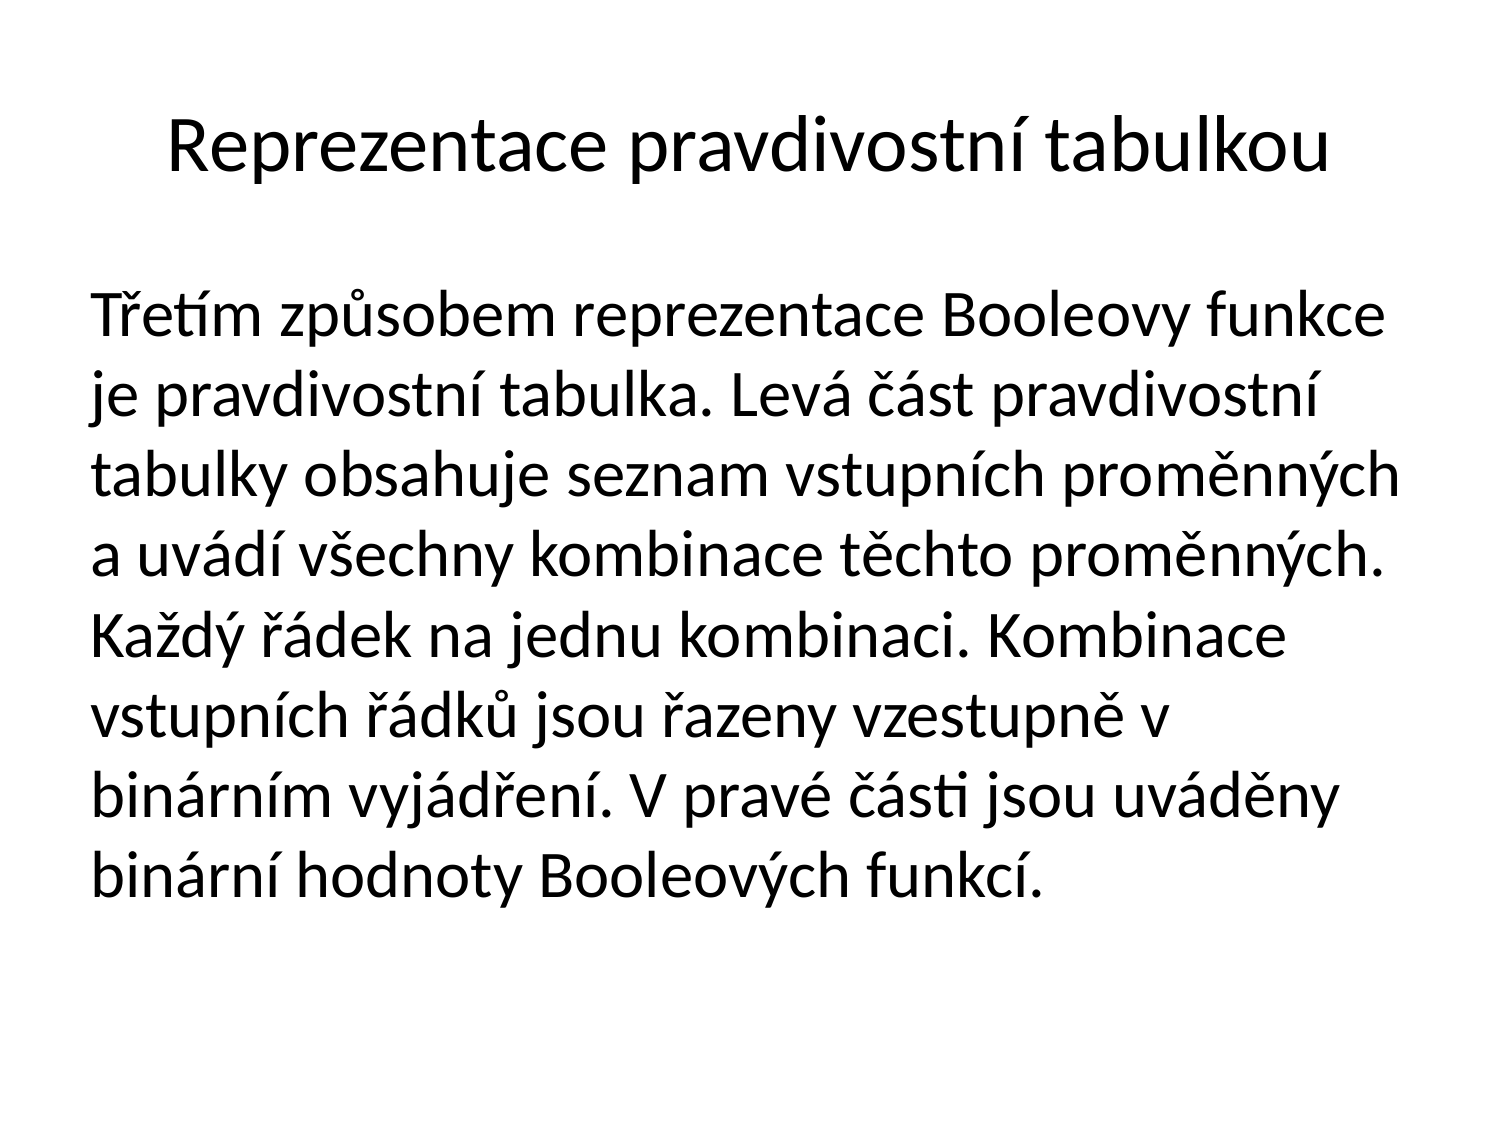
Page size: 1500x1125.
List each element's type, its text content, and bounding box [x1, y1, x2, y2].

list Třetím způsobem reprezentace Booleovy funkce je pravdivostní tabulka. Levá část pravdivostní tabulky obsahuje seznam vstupních proměnných a uvádí všechny kombinace těchto proměnných. Každý řádek na jednu kombinaci. Kombinace vstupních řádků jsou řazeny vzestupně v binárním vyjádření. V pravé části jsou uváděny binární hodnoty Booleových funkcí. [75, 262, 1425, 1005]
title Reprezentace pravdivostní tabulkou [75, 45, 1425, 233]
